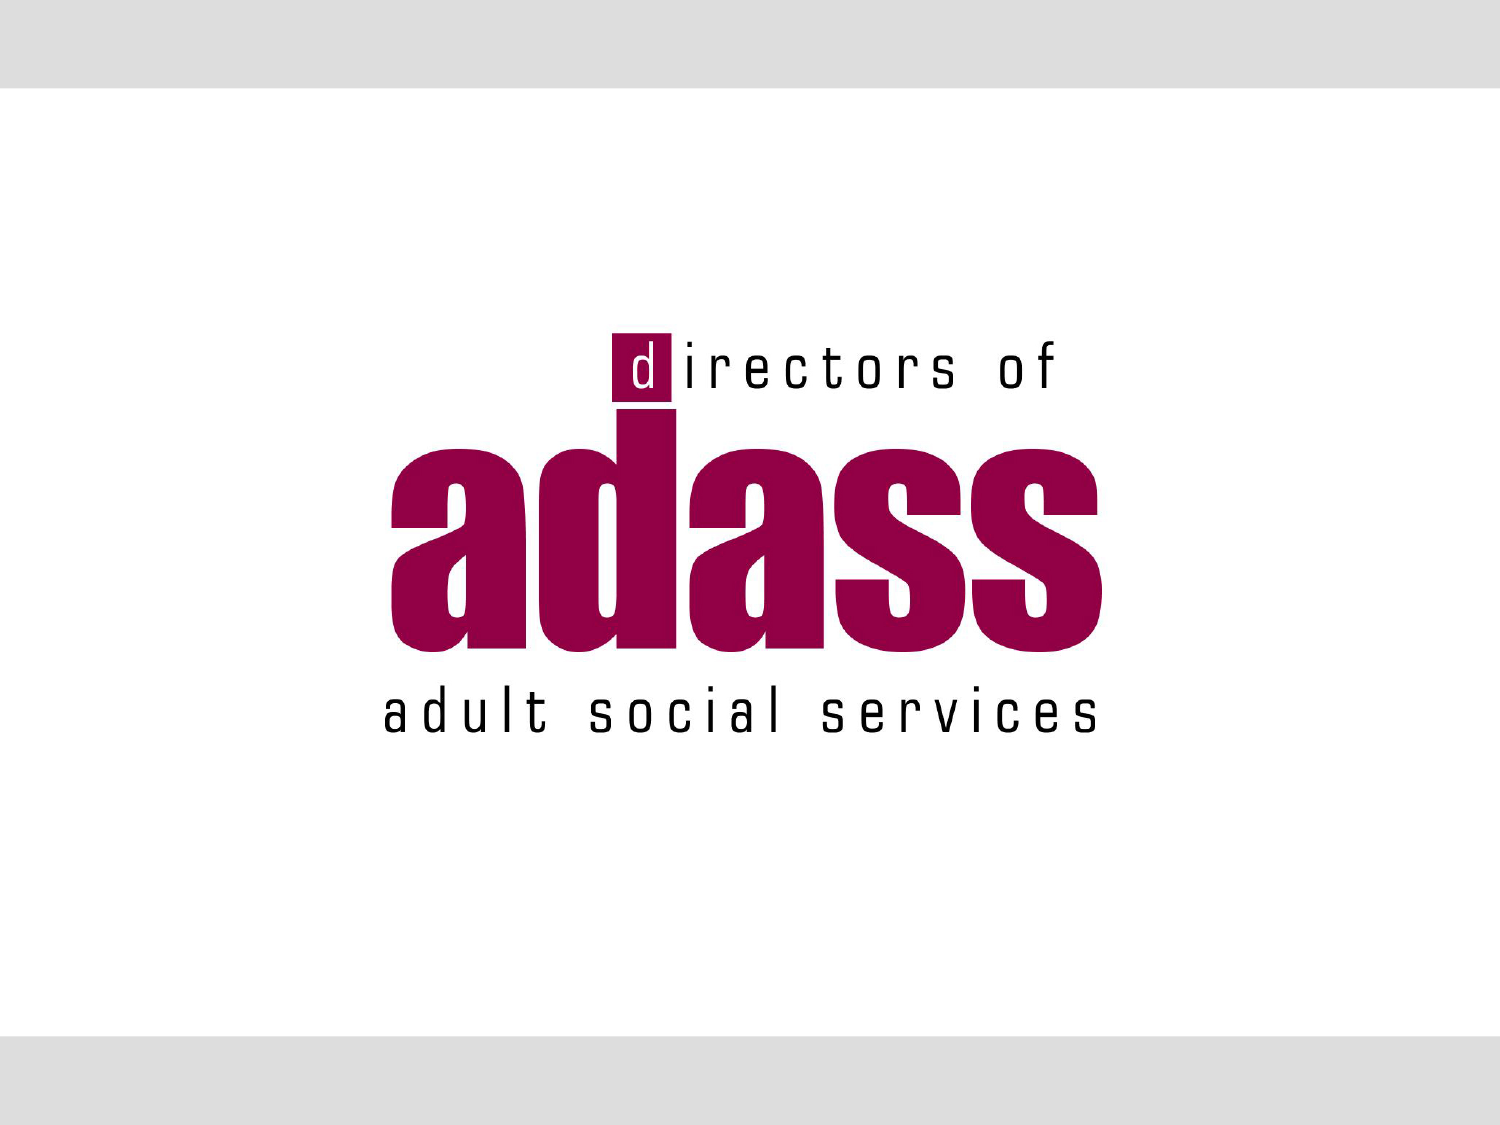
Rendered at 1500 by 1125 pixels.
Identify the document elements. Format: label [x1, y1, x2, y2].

text_box [0, 0, 1500, 89]
picture [277, 207, 1223, 896]
text_box [0, 1036, 1500, 1125]
